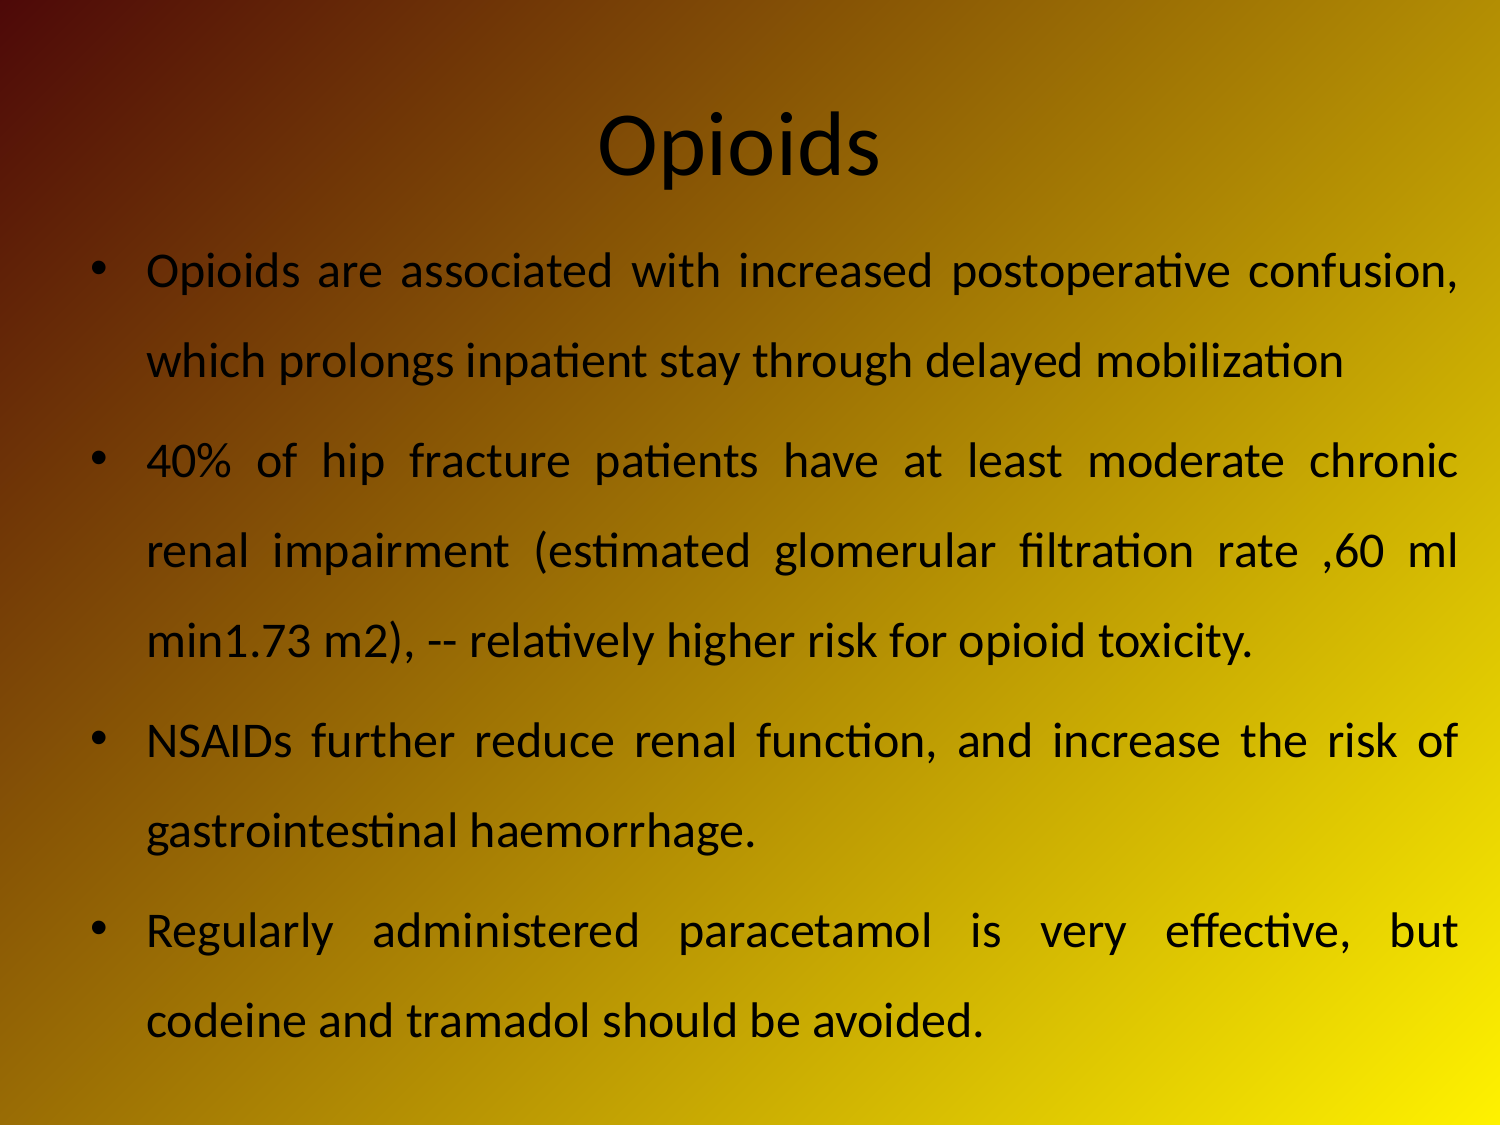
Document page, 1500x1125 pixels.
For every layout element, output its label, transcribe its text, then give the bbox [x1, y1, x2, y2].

title Opioids [75, 45, 1425, 200]
list Opioids are associated with increased postoperative confusion, which prolongs inpatient stay through delayed mobilization 40% of hip fracture patients have at least moderate chronic renal impairment (estimated glomerular filtration rate ,60 ml min1.73 m2), -- relatively higher risk for opioid toxicity. NSAIDs further reduce renal function, and increase the risk of gastrointestinal haemorrhage. Regularly administered paracetamol is very effective, but codeine and tramadol should be avoided. [75, 200, 1475, 1125]
